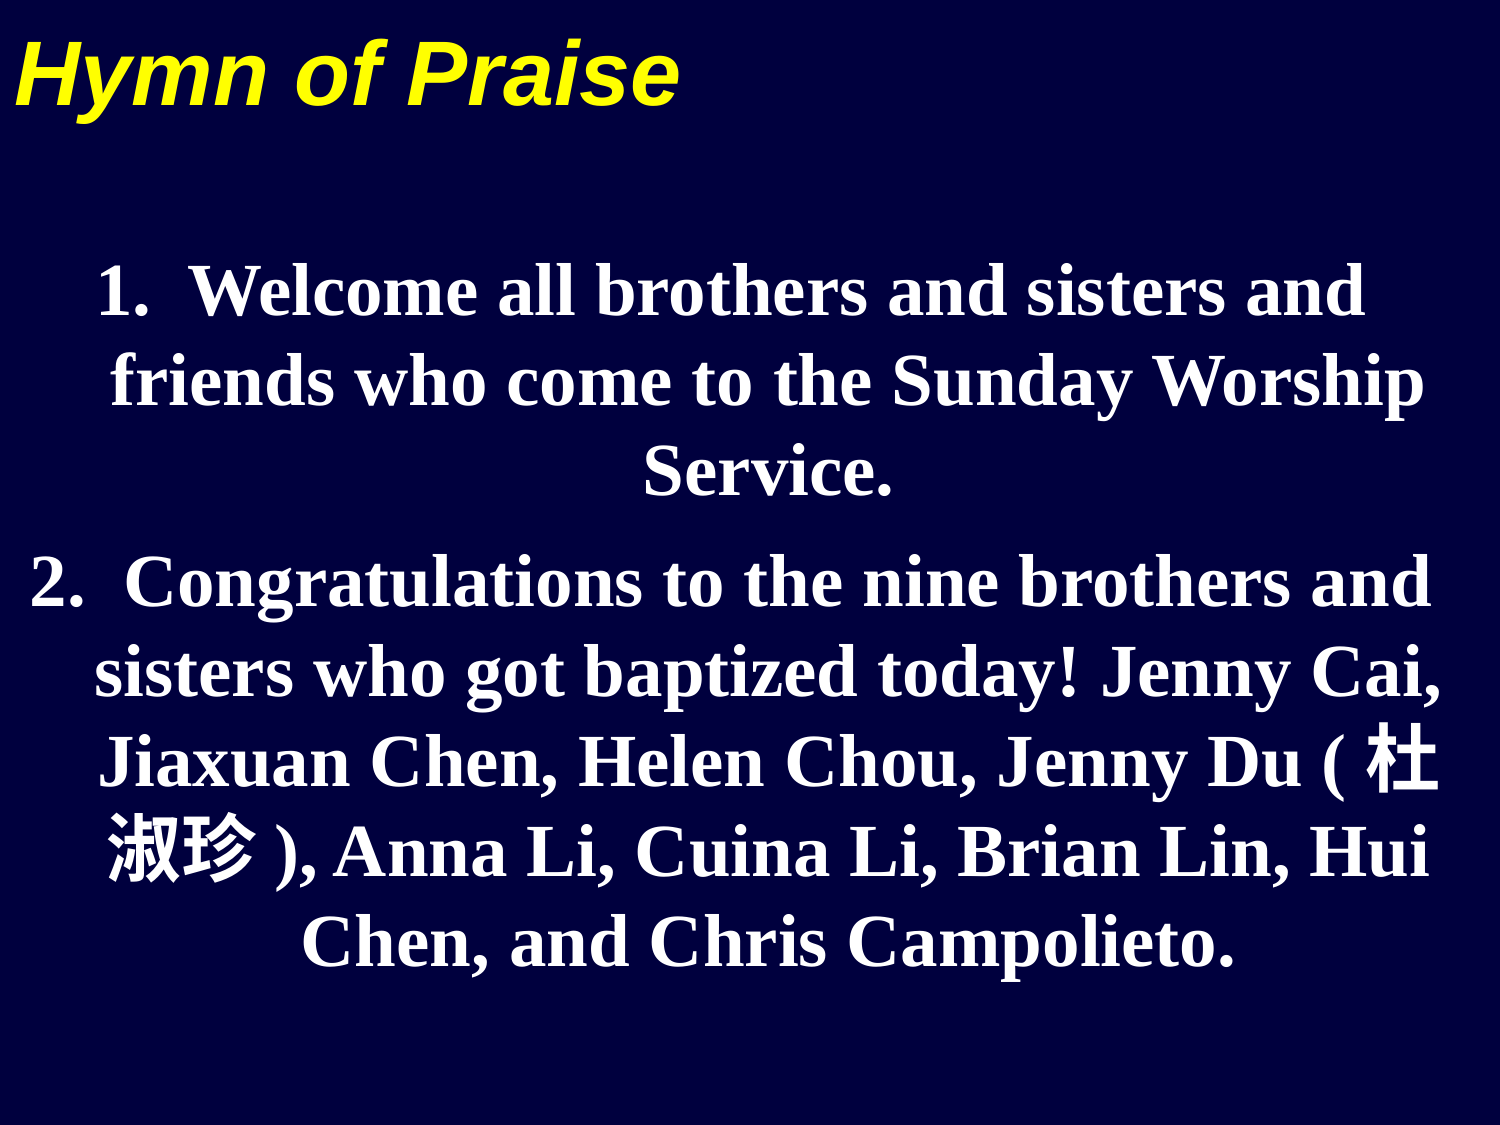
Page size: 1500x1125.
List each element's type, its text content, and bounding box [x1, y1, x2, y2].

text_box Hymn of Praise [0, 0, 1500, 138]
text_box 1. Welcome all brothers and sisters and friends who come to the Sunday Worship Service. 2. Congratulations to the nine brothers and sisters who got baptized today! Jenny Cai, Jiaxuan Chen, Helen Chou, Jenny Du (杜淑珍), Anna Li, Cuina Li, Brian Lin, Hui Chen, and Chris Campolieto. [0, 112, 1463, 1100]
